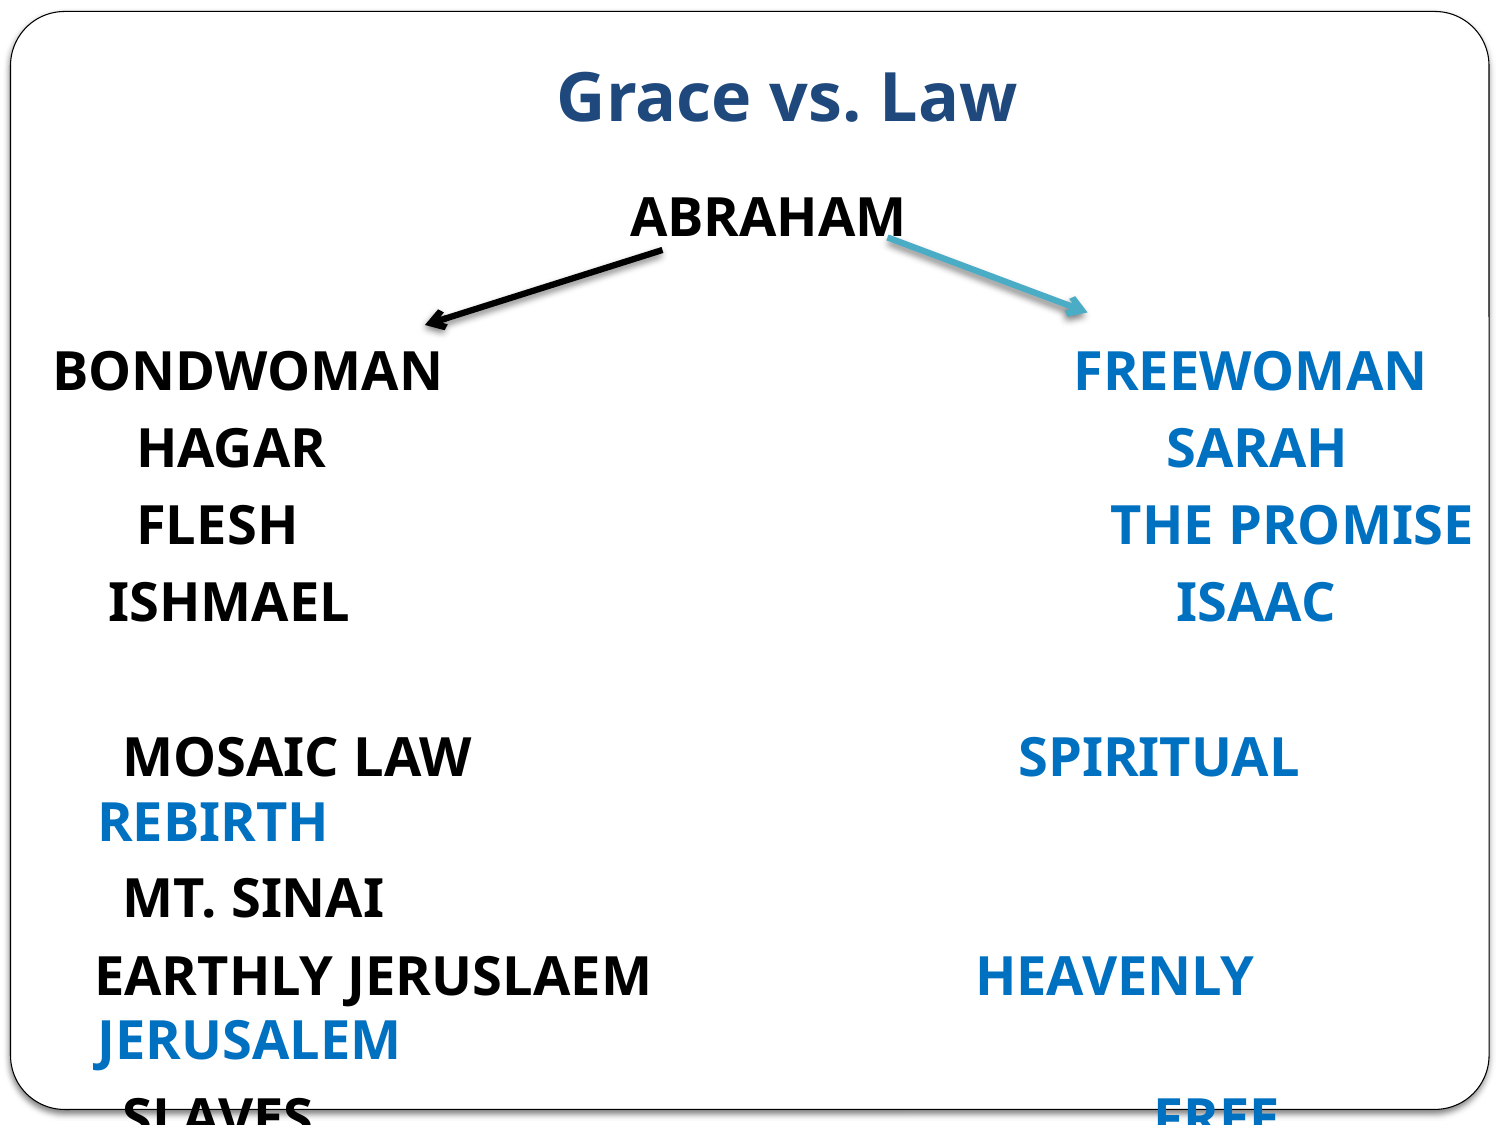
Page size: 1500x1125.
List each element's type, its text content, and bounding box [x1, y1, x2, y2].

list ABRAHAM BONDWOMAN FREEWOMAN HAGAR SARAH FLESH THE PROMISE ISHMAEL ISAAC MOSAIC LAW SPIRITUAL REBIRTH MT. SINAI EARTHLY JERUSLAEM HEAVENLY JERUSALEM SLAVES FREE [37, 174, 1500, 1125]
title Grace vs. Law [150, 45, 1425, 150]
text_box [424, 249, 663, 326]
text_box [887, 237, 1088, 313]
